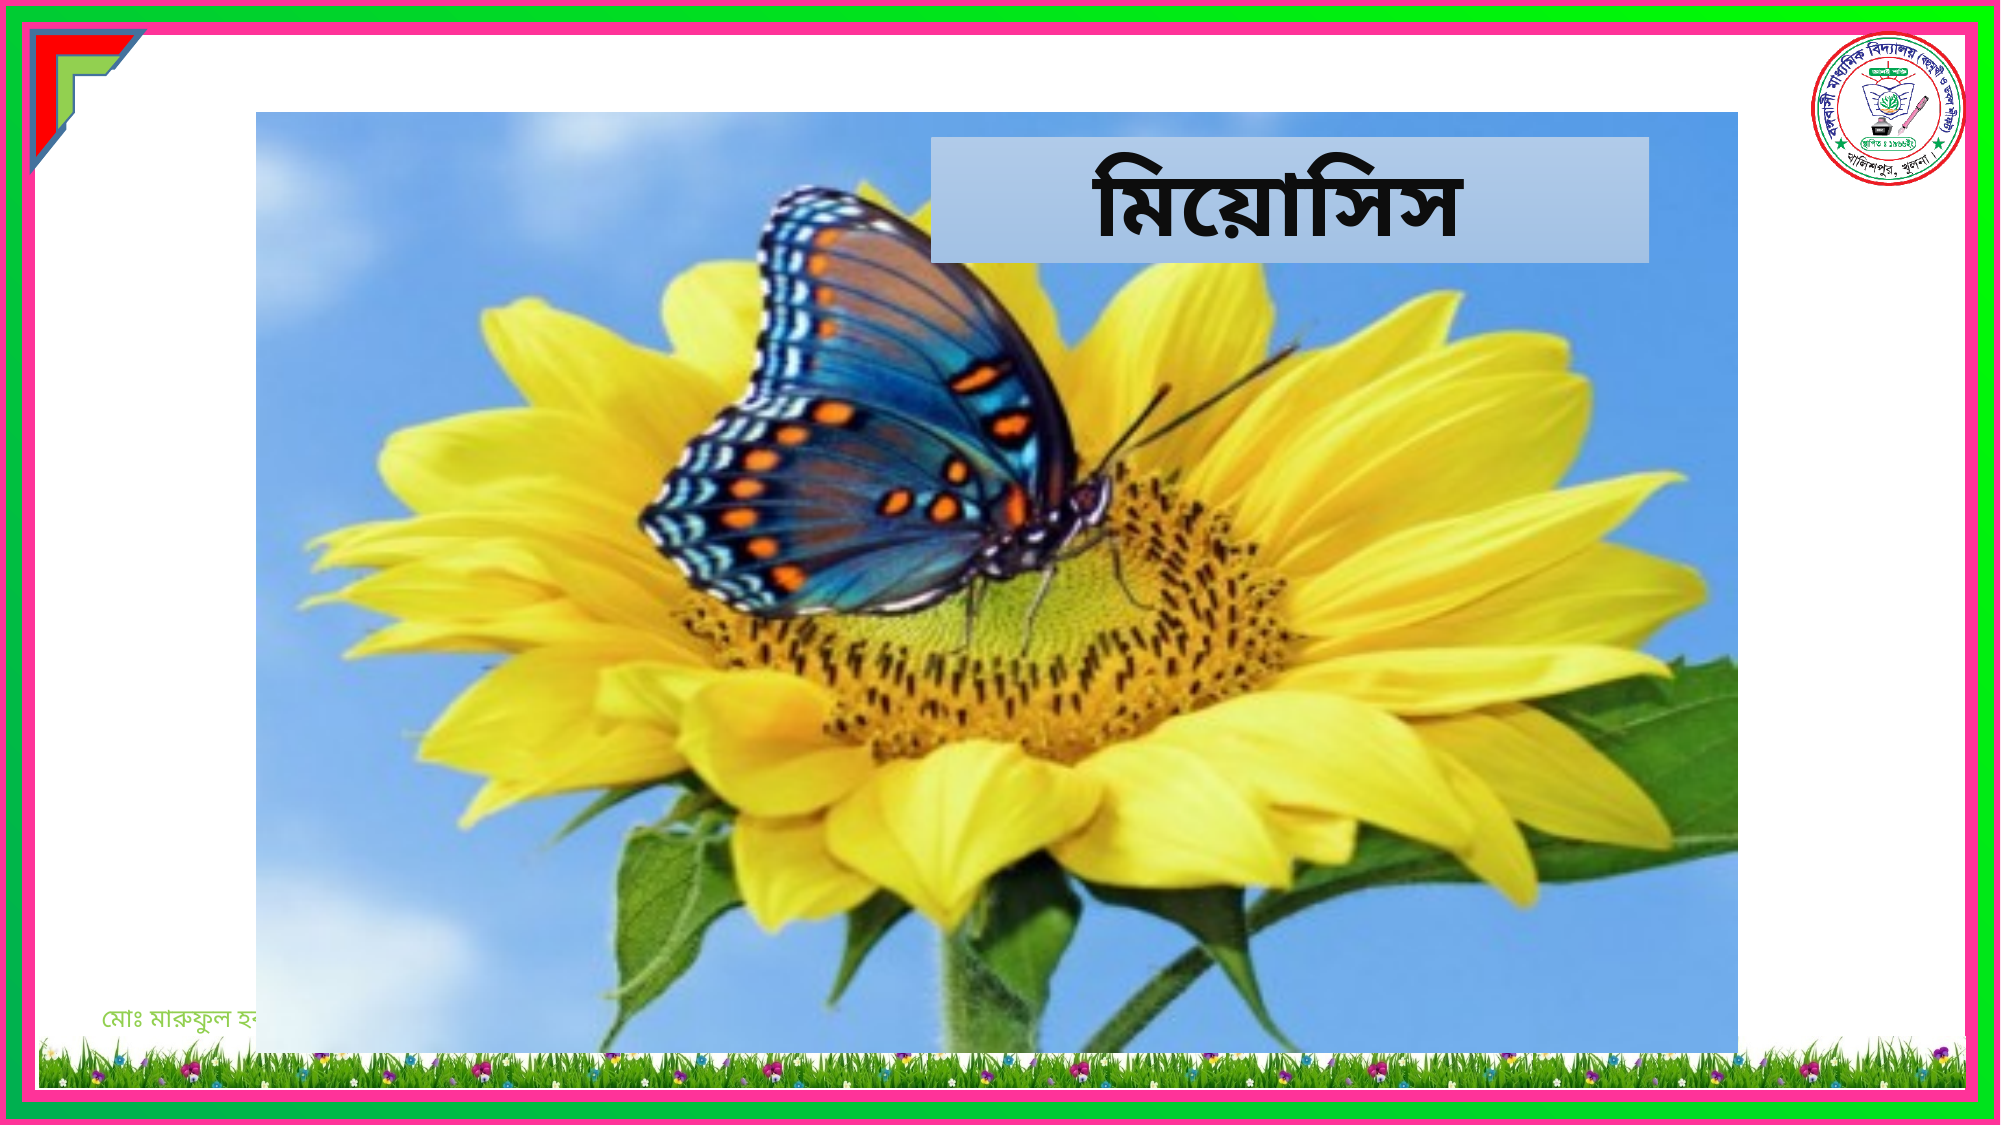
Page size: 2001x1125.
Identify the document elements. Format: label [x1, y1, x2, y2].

picture [39, 112, 1966, 1088]
picture [1811, 31, 1966, 186]
